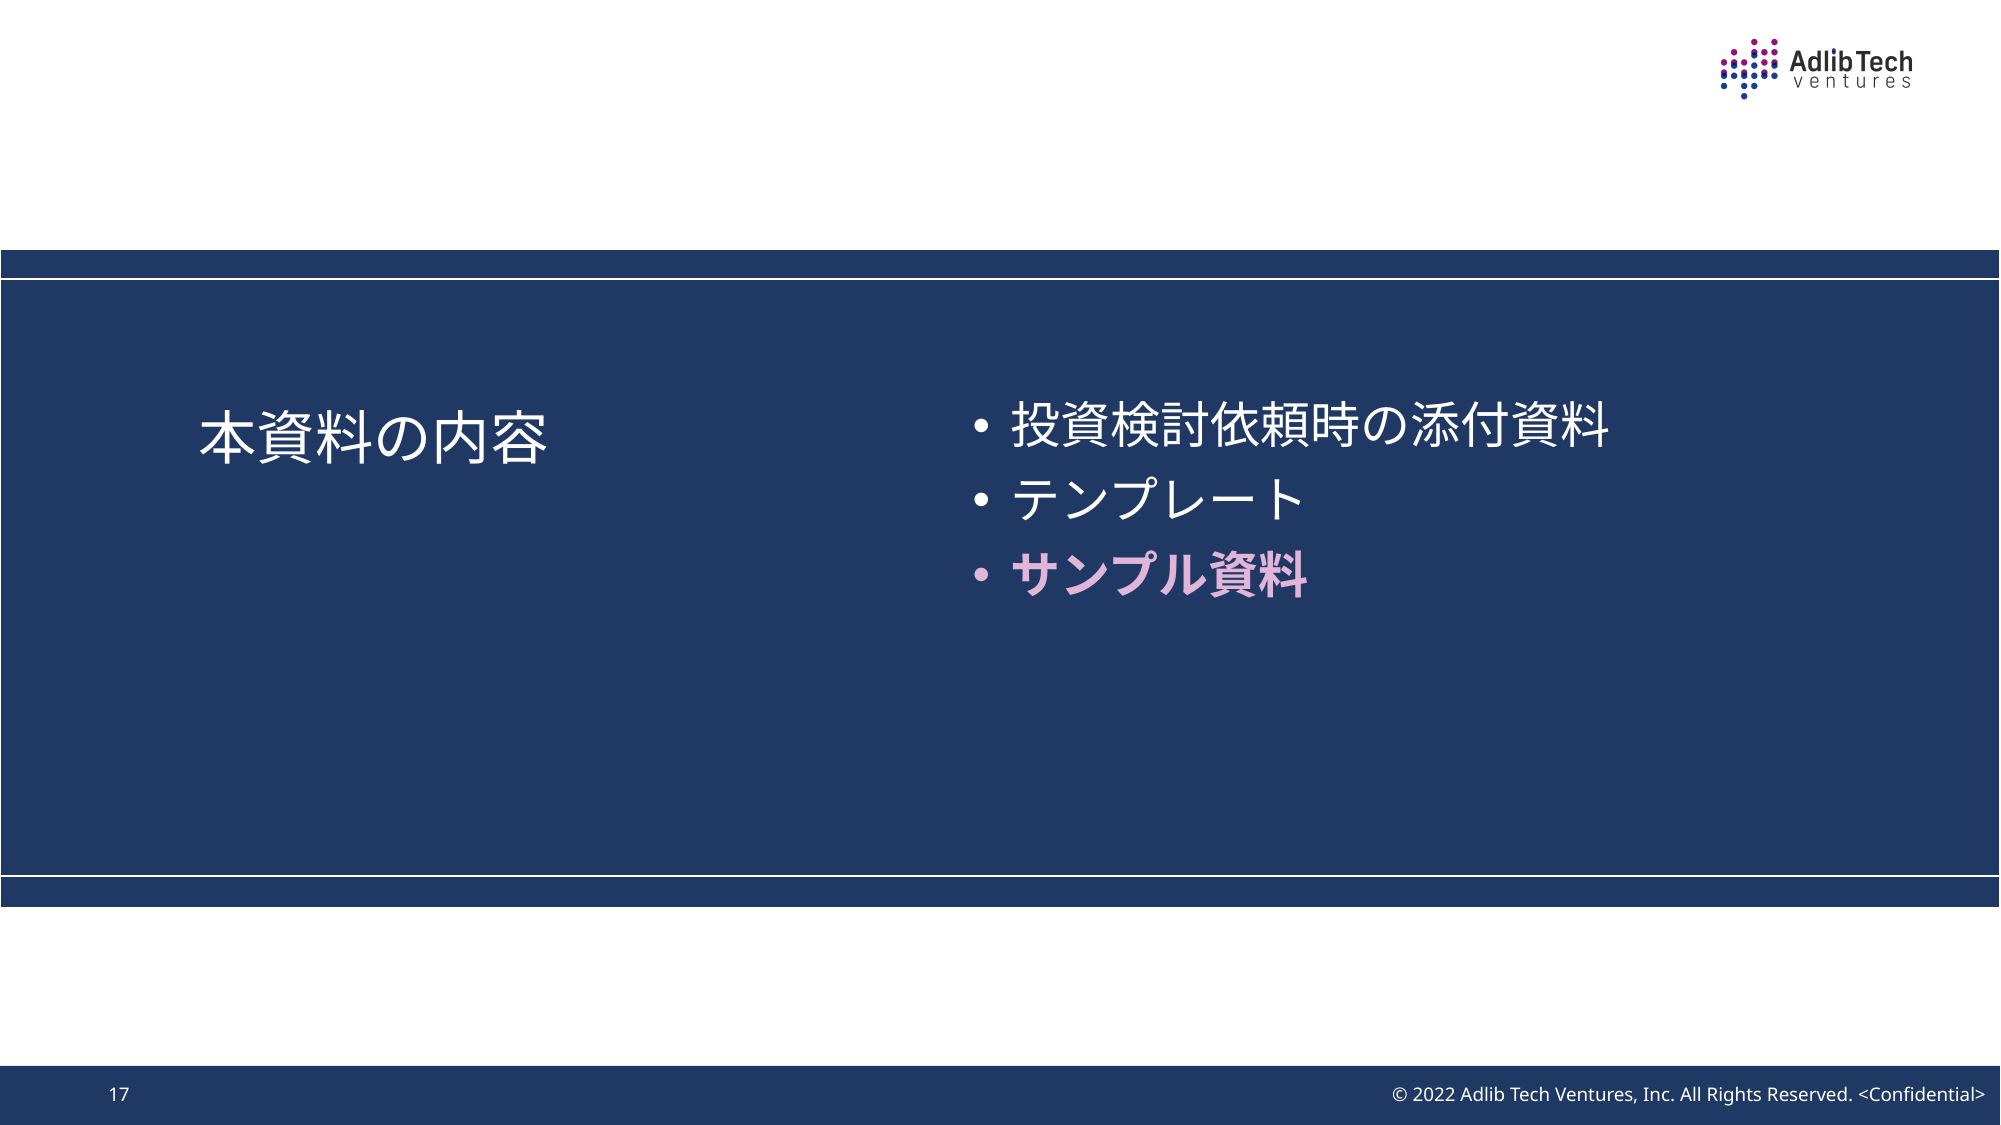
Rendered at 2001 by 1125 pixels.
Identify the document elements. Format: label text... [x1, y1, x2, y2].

slide_number 17 [71, 1065, 167, 1125]
footer © 2022 Adlib Tech Ventures, Inc. All Rights Reserved. <Confidential> [1061, 1065, 2000, 1125]
picture [1707, 25, 1926, 113]
list 投資検討依頼時の添付資料 テンプレート サンプル資料 [957, 393, 1897, 802]
